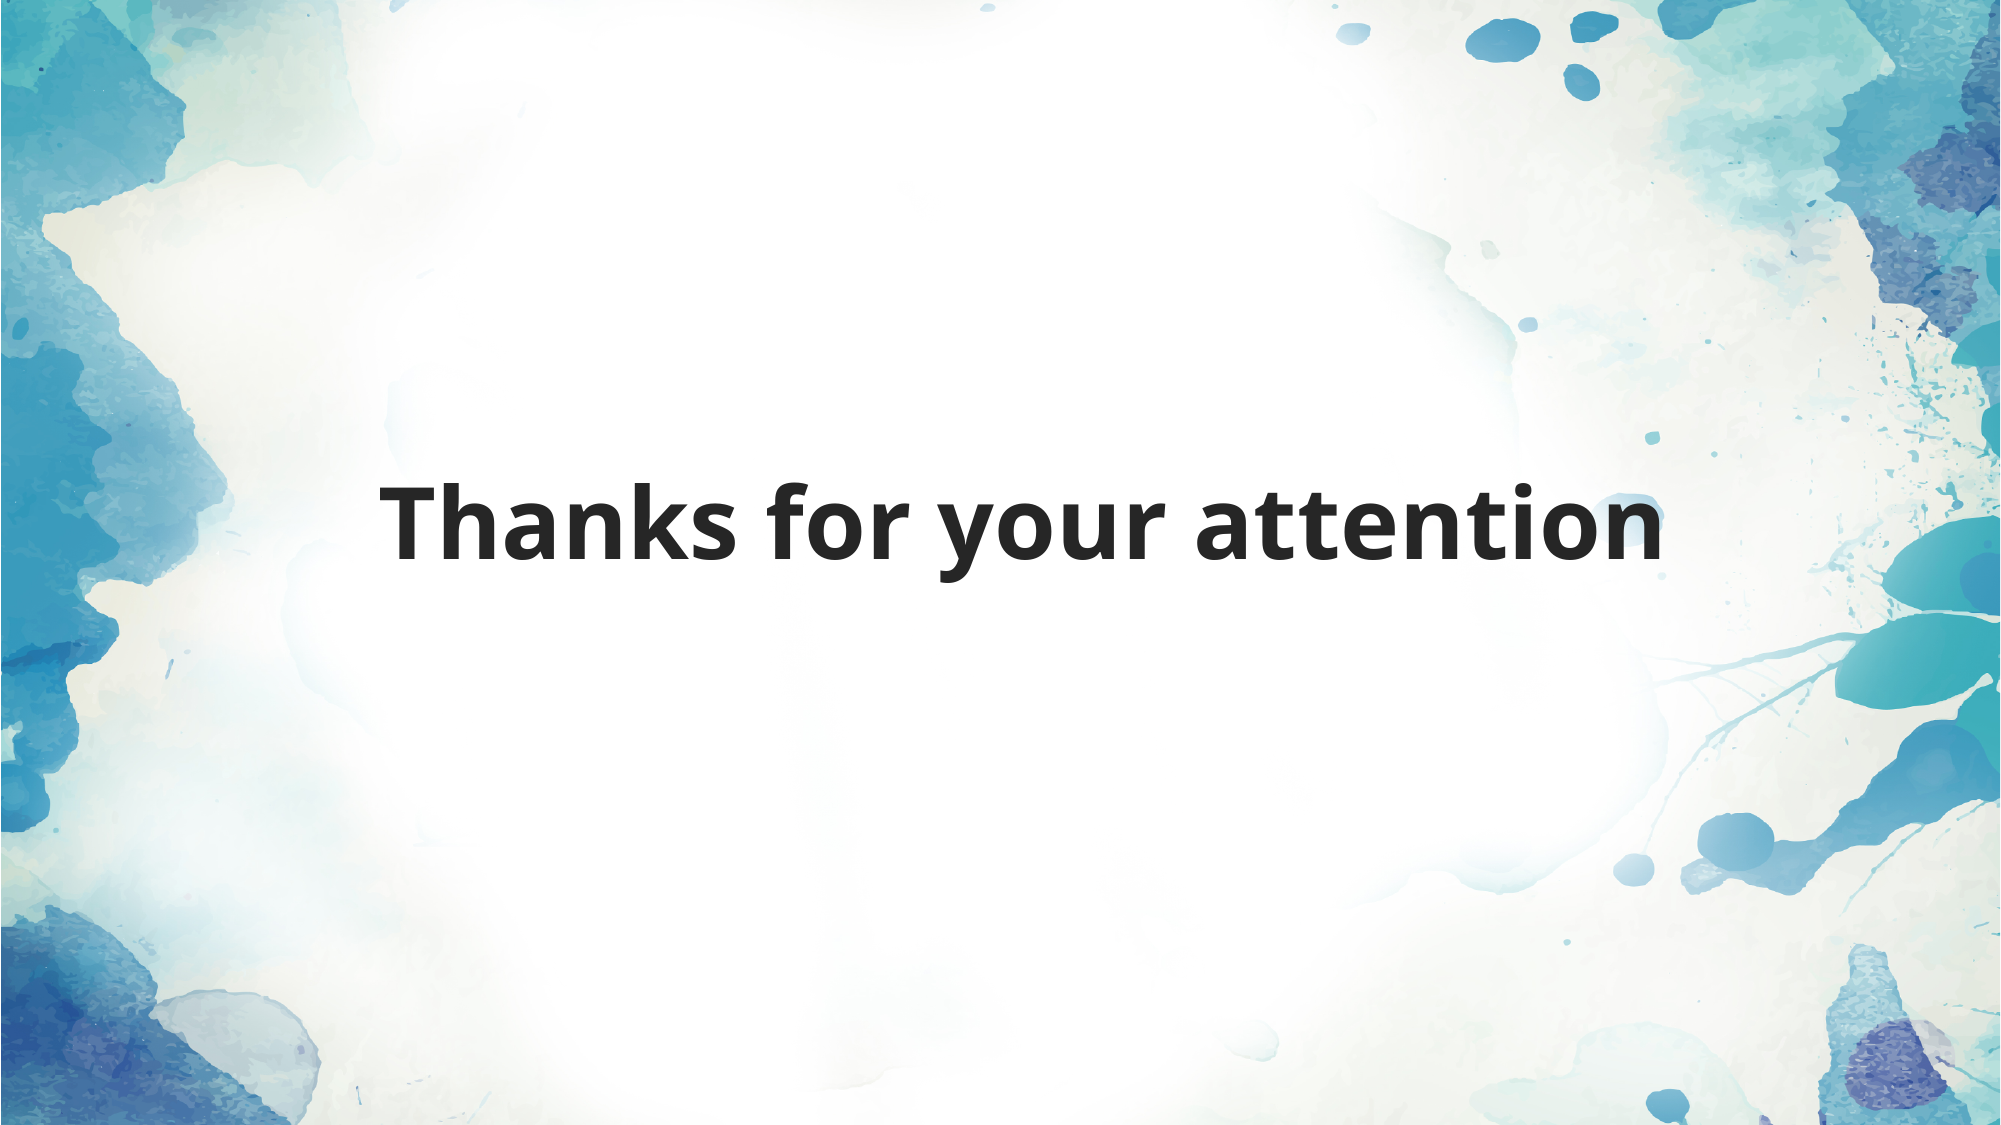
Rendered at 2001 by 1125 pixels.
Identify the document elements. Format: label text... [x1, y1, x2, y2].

picture [3, 1, 2001, 1125]
text_box Thanks for your attention [193, 452, 1854, 587]
